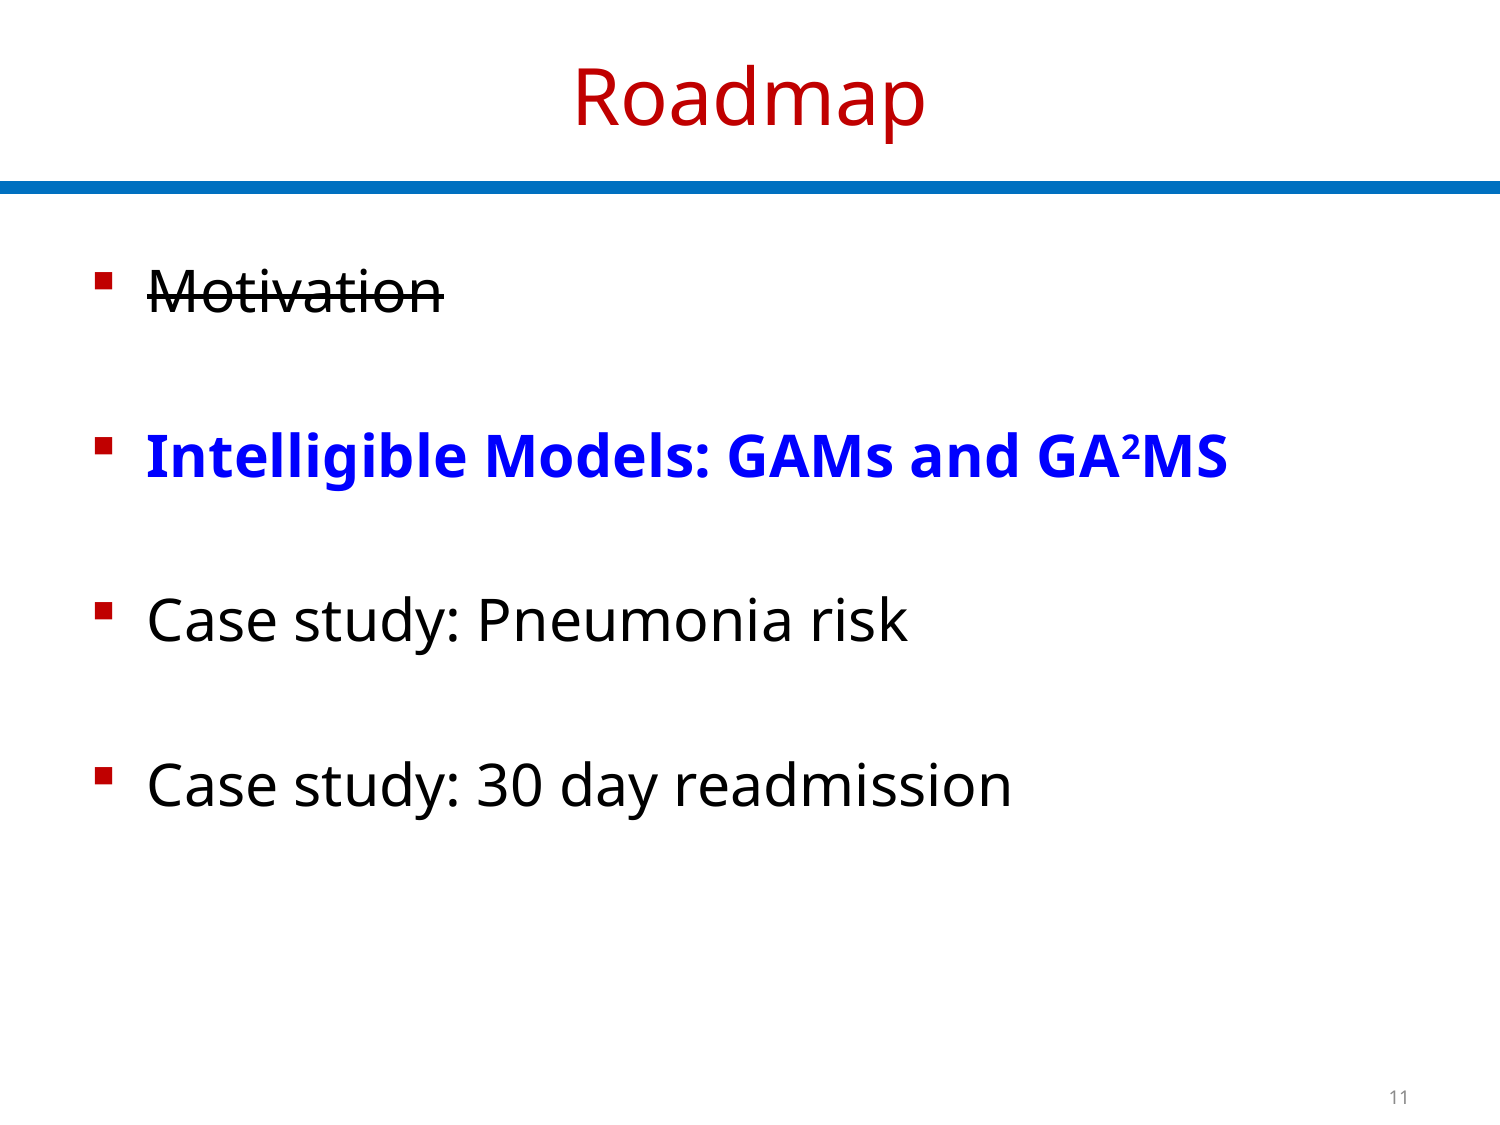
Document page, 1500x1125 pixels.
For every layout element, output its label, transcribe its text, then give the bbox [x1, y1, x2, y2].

slide_number 11 [1074, 1085, 1425, 1112]
title Roadmap [0, 0, 1500, 188]
list Motivation Intelligible Models: GAMs and GA2MS Case study: Pneumonia risk Case study: 30 day readmission [75, 245, 1425, 1096]
